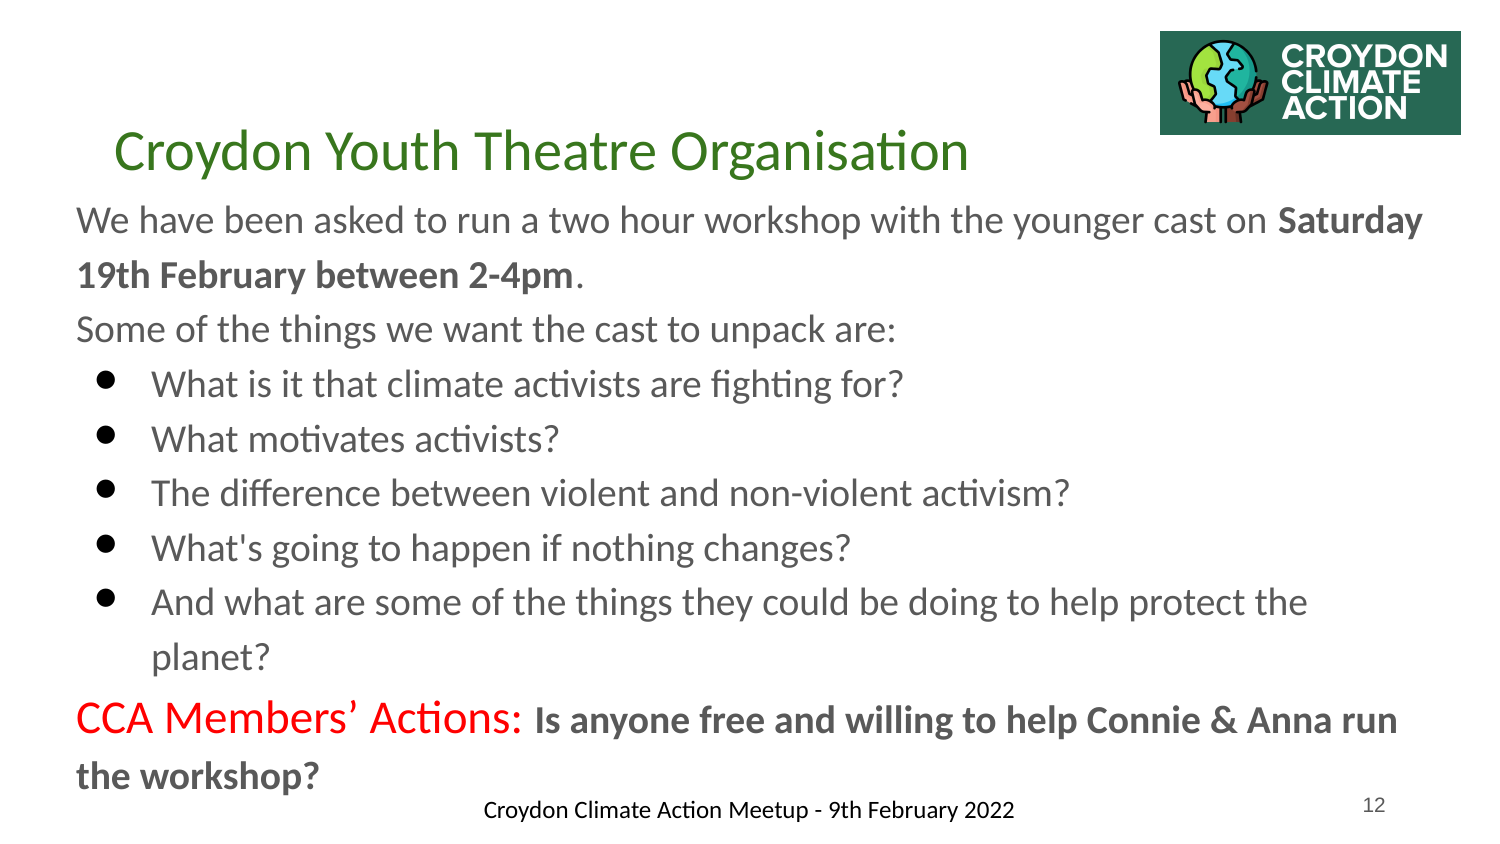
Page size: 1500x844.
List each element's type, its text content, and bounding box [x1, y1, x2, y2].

picture [1160, 30, 1461, 136]
title Croydon Youth Theatre Organisation [103, 44, 1397, 181]
slide_number 12 [1059, 782, 1397, 827]
list We have been asked to run a two hour workshop with the younger cast on Saturday 19th February between 2-4pm. Some of the things we want the cast to unpack are: What is it that climate activists are fighting for? What motivates activists? The difference between violent and non-violent activism? What's going to happen if nothing changes? And what are some of the things they could be doing to help protect the planet? CCA Members’ Actions: Is anyone free and willing to help Connie & Anna run the workshop? [64, 181, 1435, 788]
footer Croydon Climate Action Meetup - 9th February 2022 [455, 558, 1045, 844]
